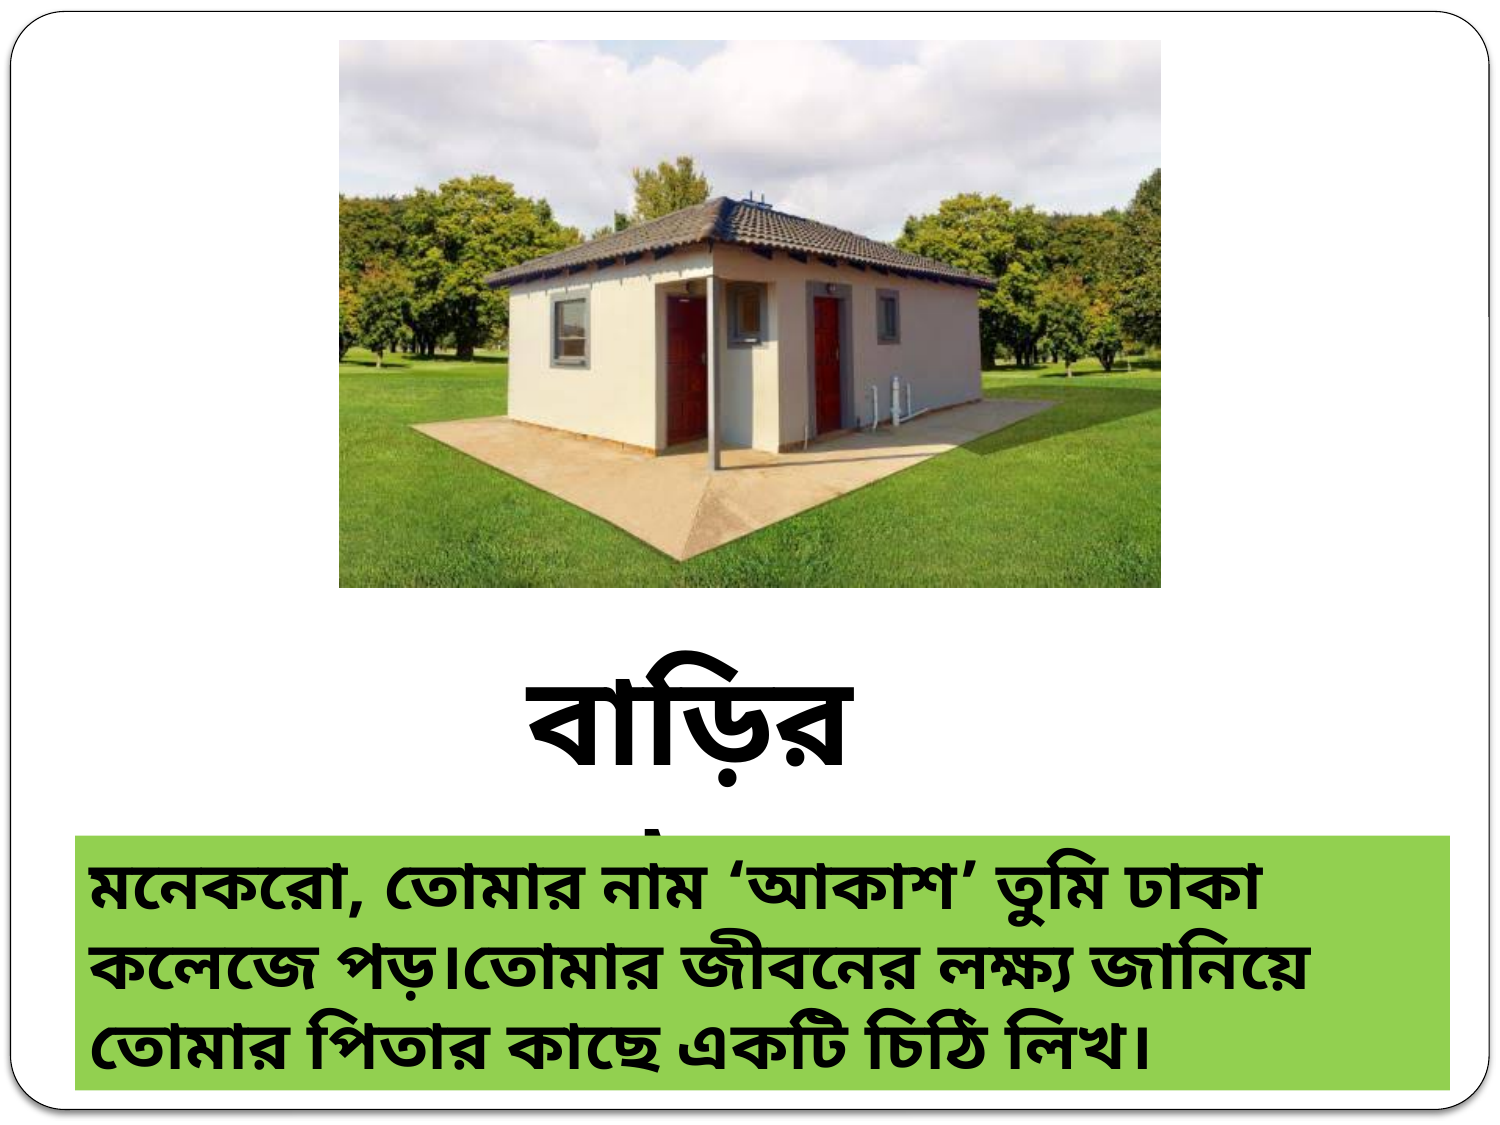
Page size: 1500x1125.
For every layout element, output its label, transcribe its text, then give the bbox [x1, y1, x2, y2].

picture [339, 40, 1161, 588]
text_box মনেকরো, তোমার নাম ‘আকাশ’ তুমি ঢাকা কলেজে পড়।তোমার জীবনের লক্ষ্য জানিয়ে তোমার পিতার কাছে একটি চিঠি লিখ। [75, 835, 1450, 1091]
text_box বাড়ির কাজ [512, 633, 1125, 835]
